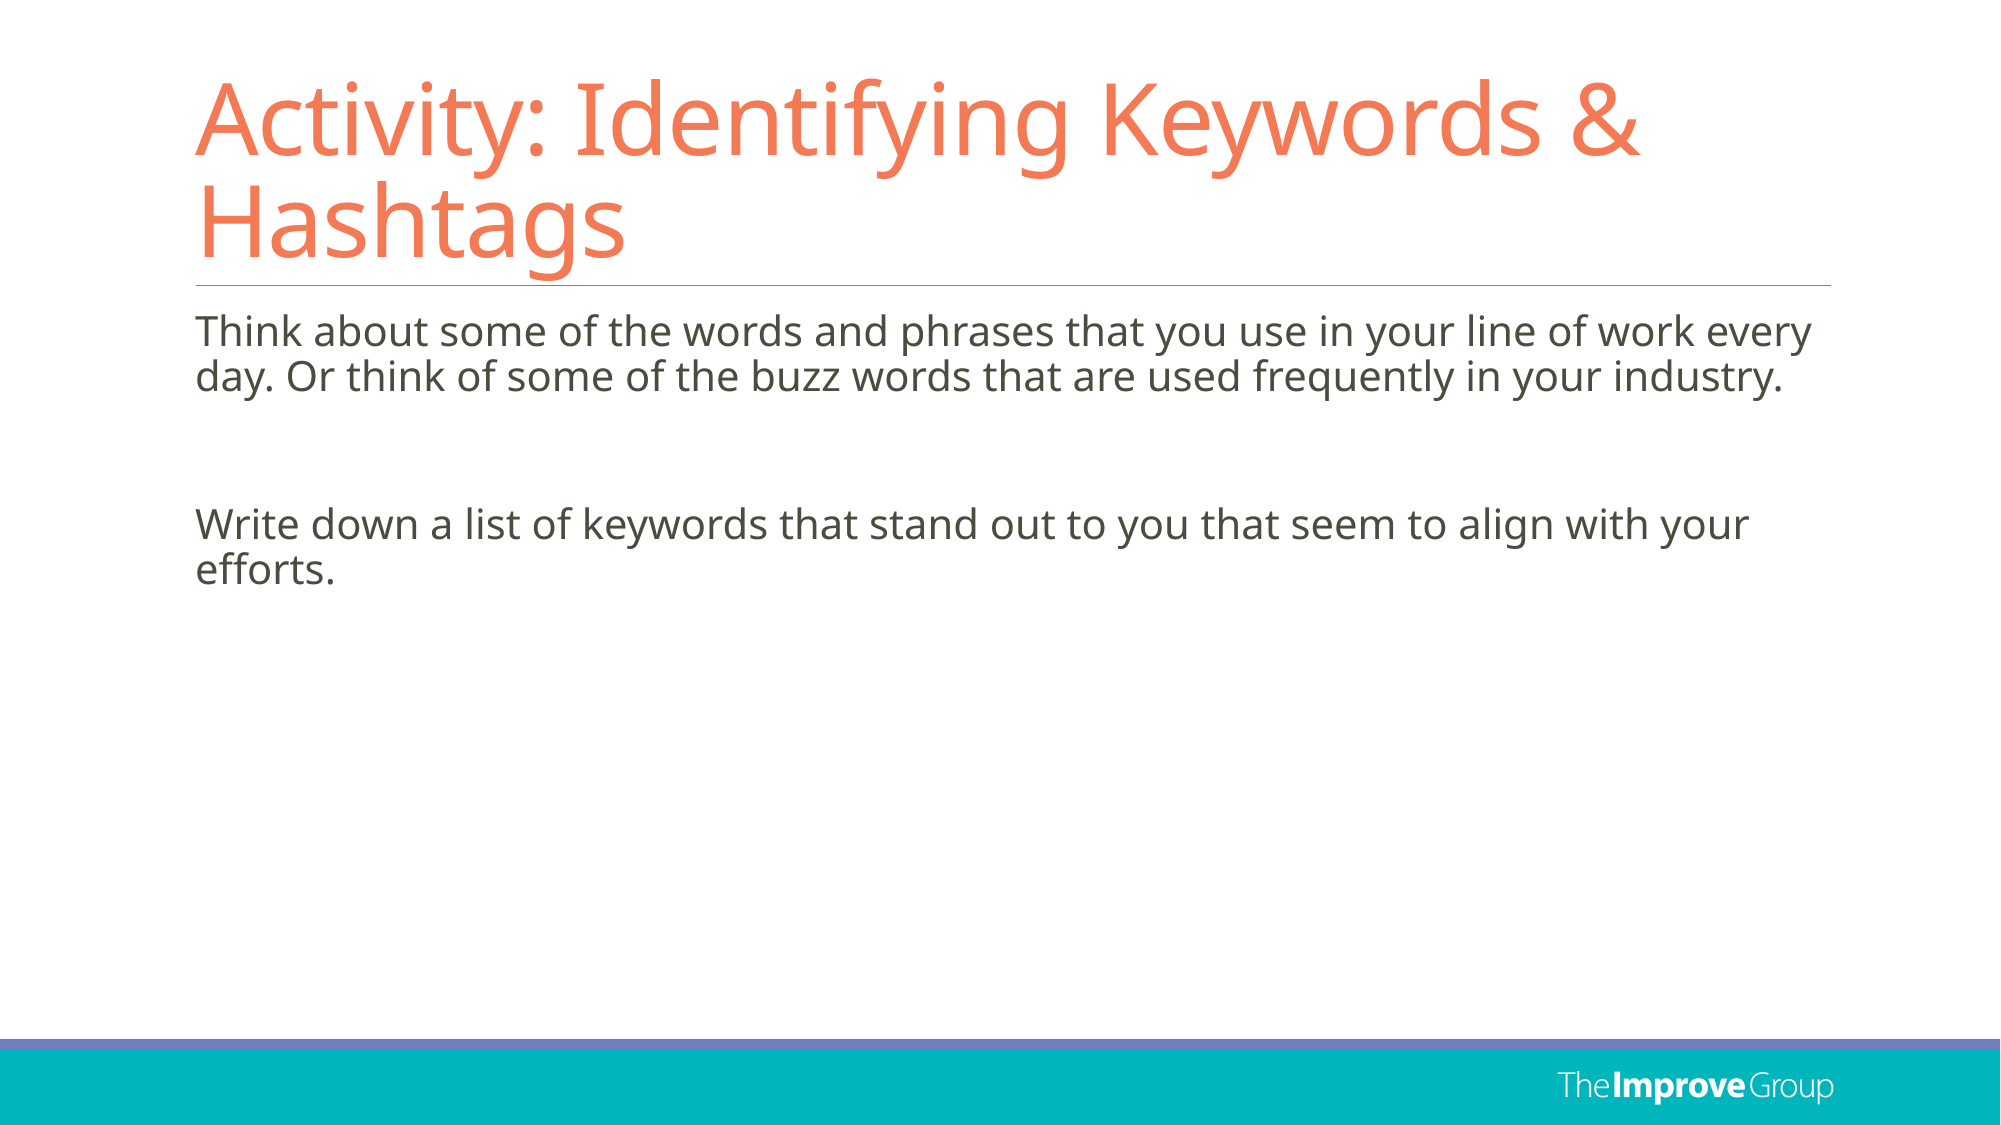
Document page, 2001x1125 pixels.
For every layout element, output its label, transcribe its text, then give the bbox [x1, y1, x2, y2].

list Think about some of the words and phrases that you use in your line of work every day. Or think of some of the buzz words that are used frequently in your industry. Write down a list of keywords that stand out to you that seem to align with your efforts. [180, 302, 1830, 963]
picture [1538, 1049, 1859, 1125]
title Activity: Identifying Keywords & Hashtags [180, 47, 1830, 285]
